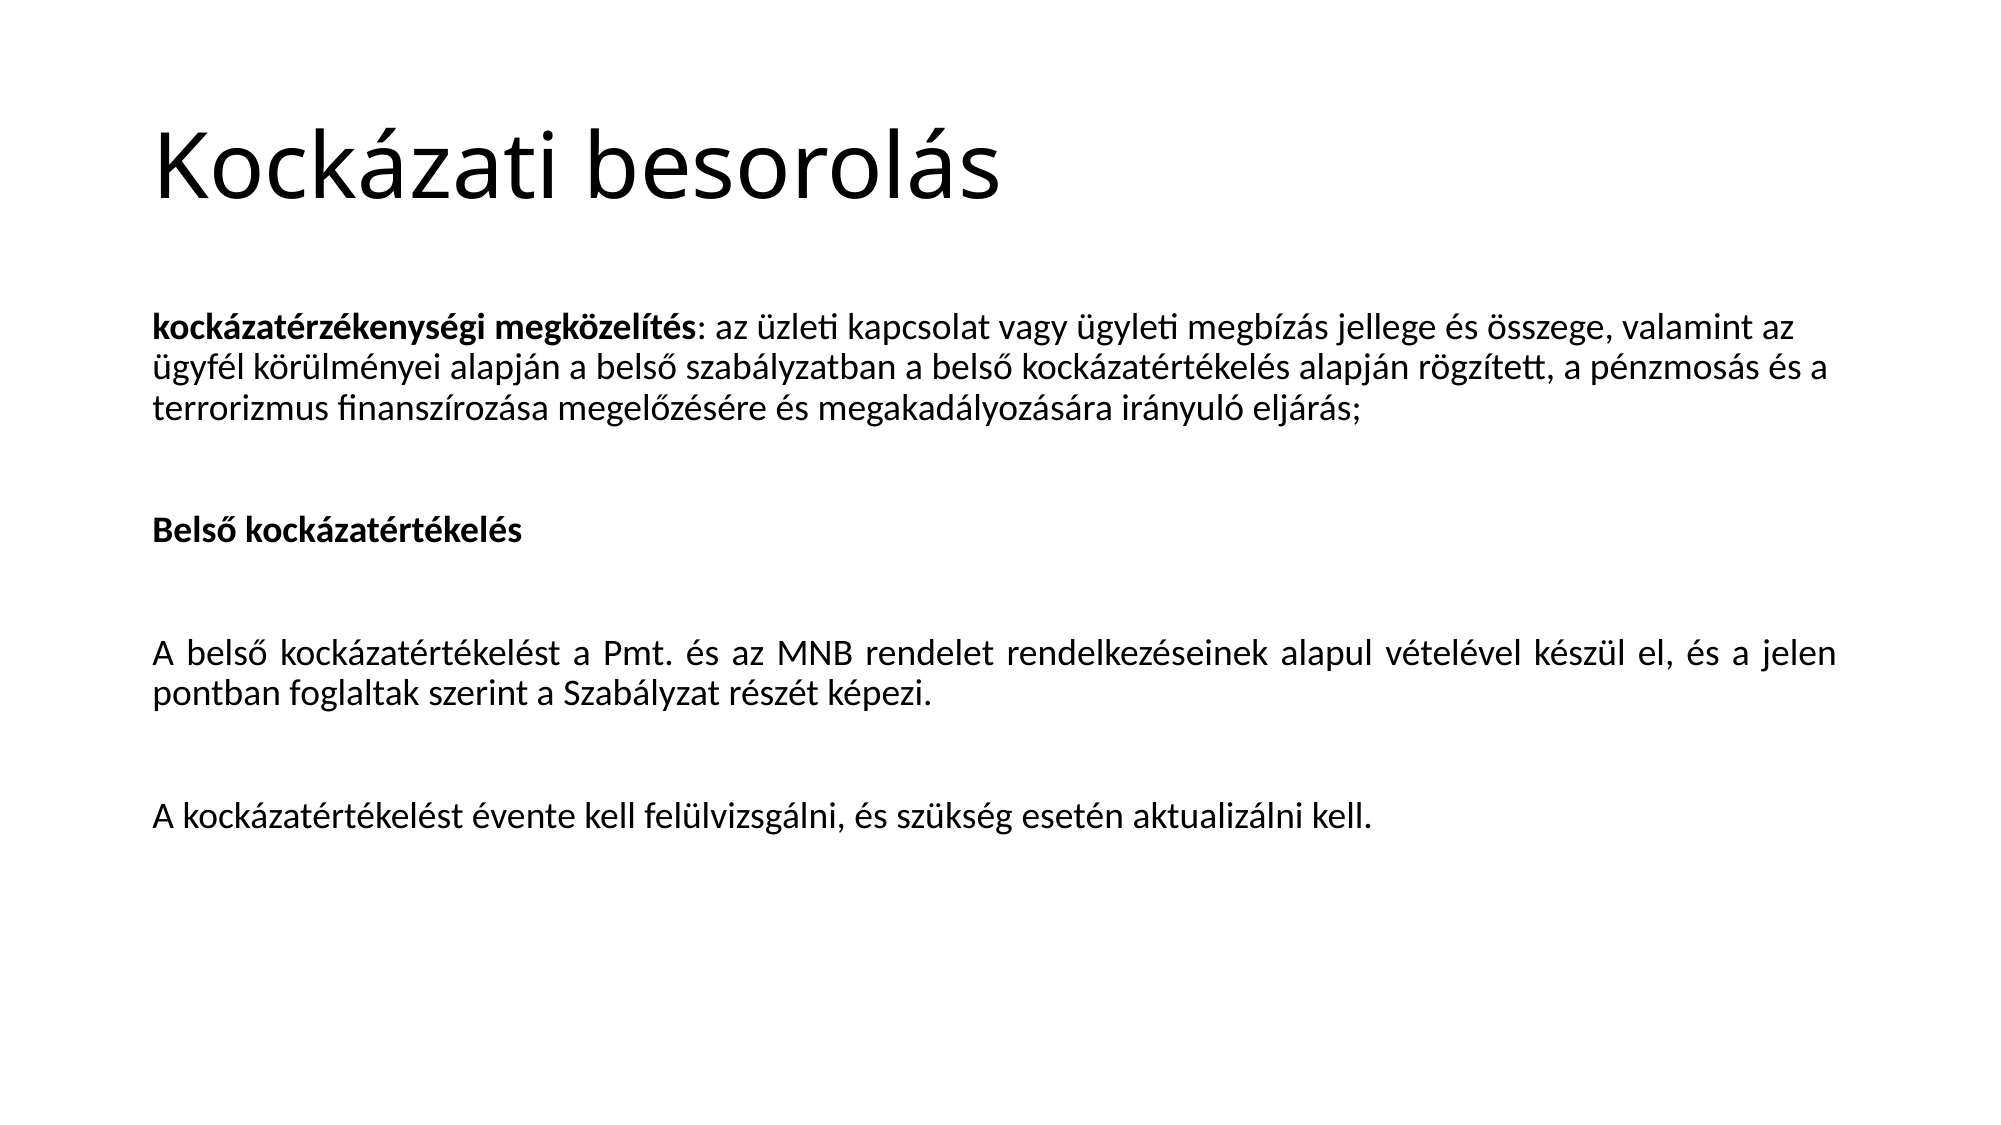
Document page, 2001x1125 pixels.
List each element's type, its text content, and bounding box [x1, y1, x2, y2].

list kockázatérzékenységi megközelítés: az üzleti kapcsolat vagy ügyleti megbízás jellege és összege, valamint az ügyfél körülményei alapján a belső szabályzatban a belső kockázatértékelés alapján rögzített, a pénzmosás és a terrorizmus finanszírozása megelőzésére és megakadályozására irányuló eljárás; Belső kockázatértékelés A belső kockázatértékelést a Pmt. és az MNB rendelet rendelkezéseinek alapul vételével készül el, és a jelen pontban foglaltak szerint a Szabályzat részét képezi. A kockázatértékelést évente kell felülvizsgálni, és szükség esetén aktualizálni kell. [137, 299, 1863, 1014]
title Kockázati besorolás [137, 59, 1863, 278]
